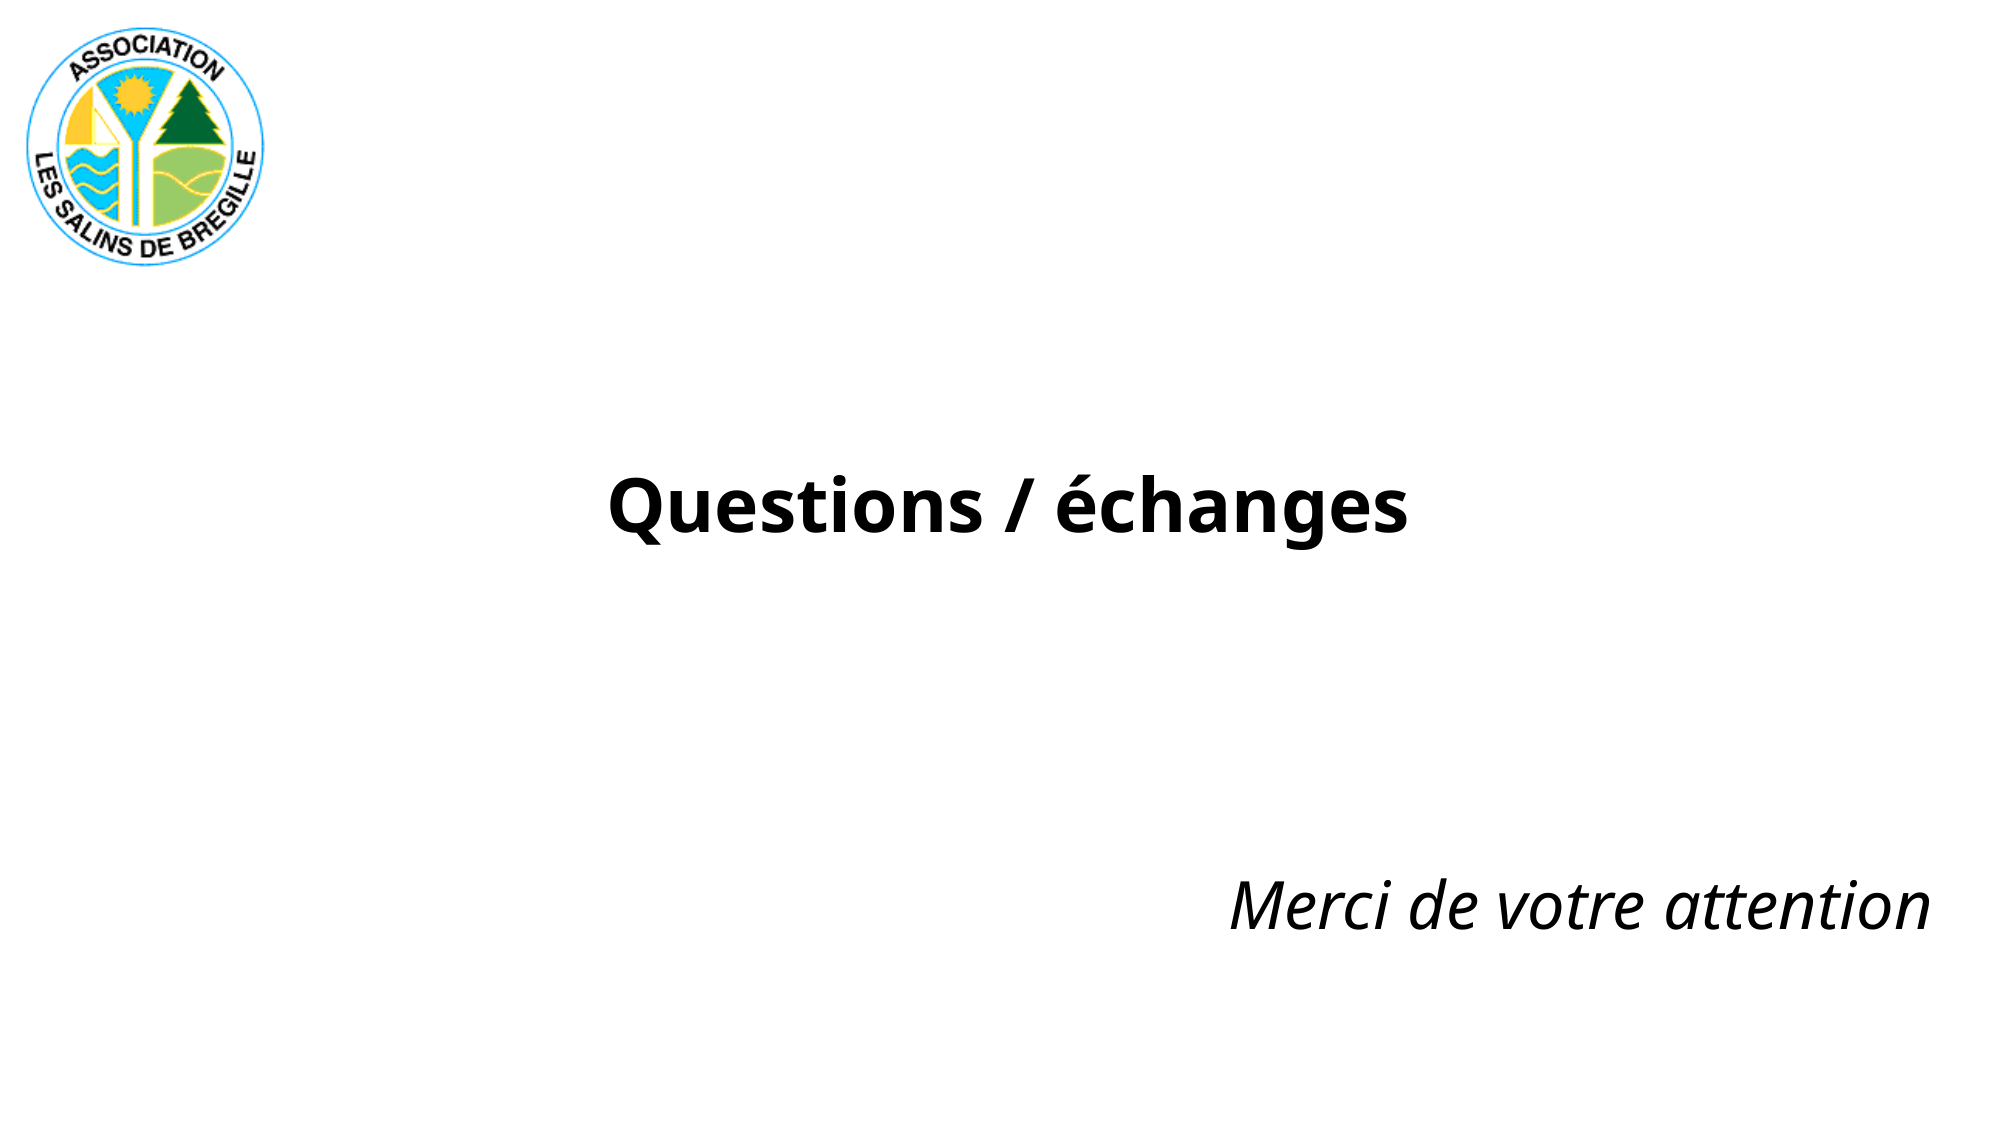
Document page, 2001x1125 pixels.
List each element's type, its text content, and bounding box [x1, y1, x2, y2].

picture [16, 14, 282, 281]
title Questions / échanges [145, 399, 1871, 618]
text_box Merci de votre attention [223, 798, 1949, 1017]
